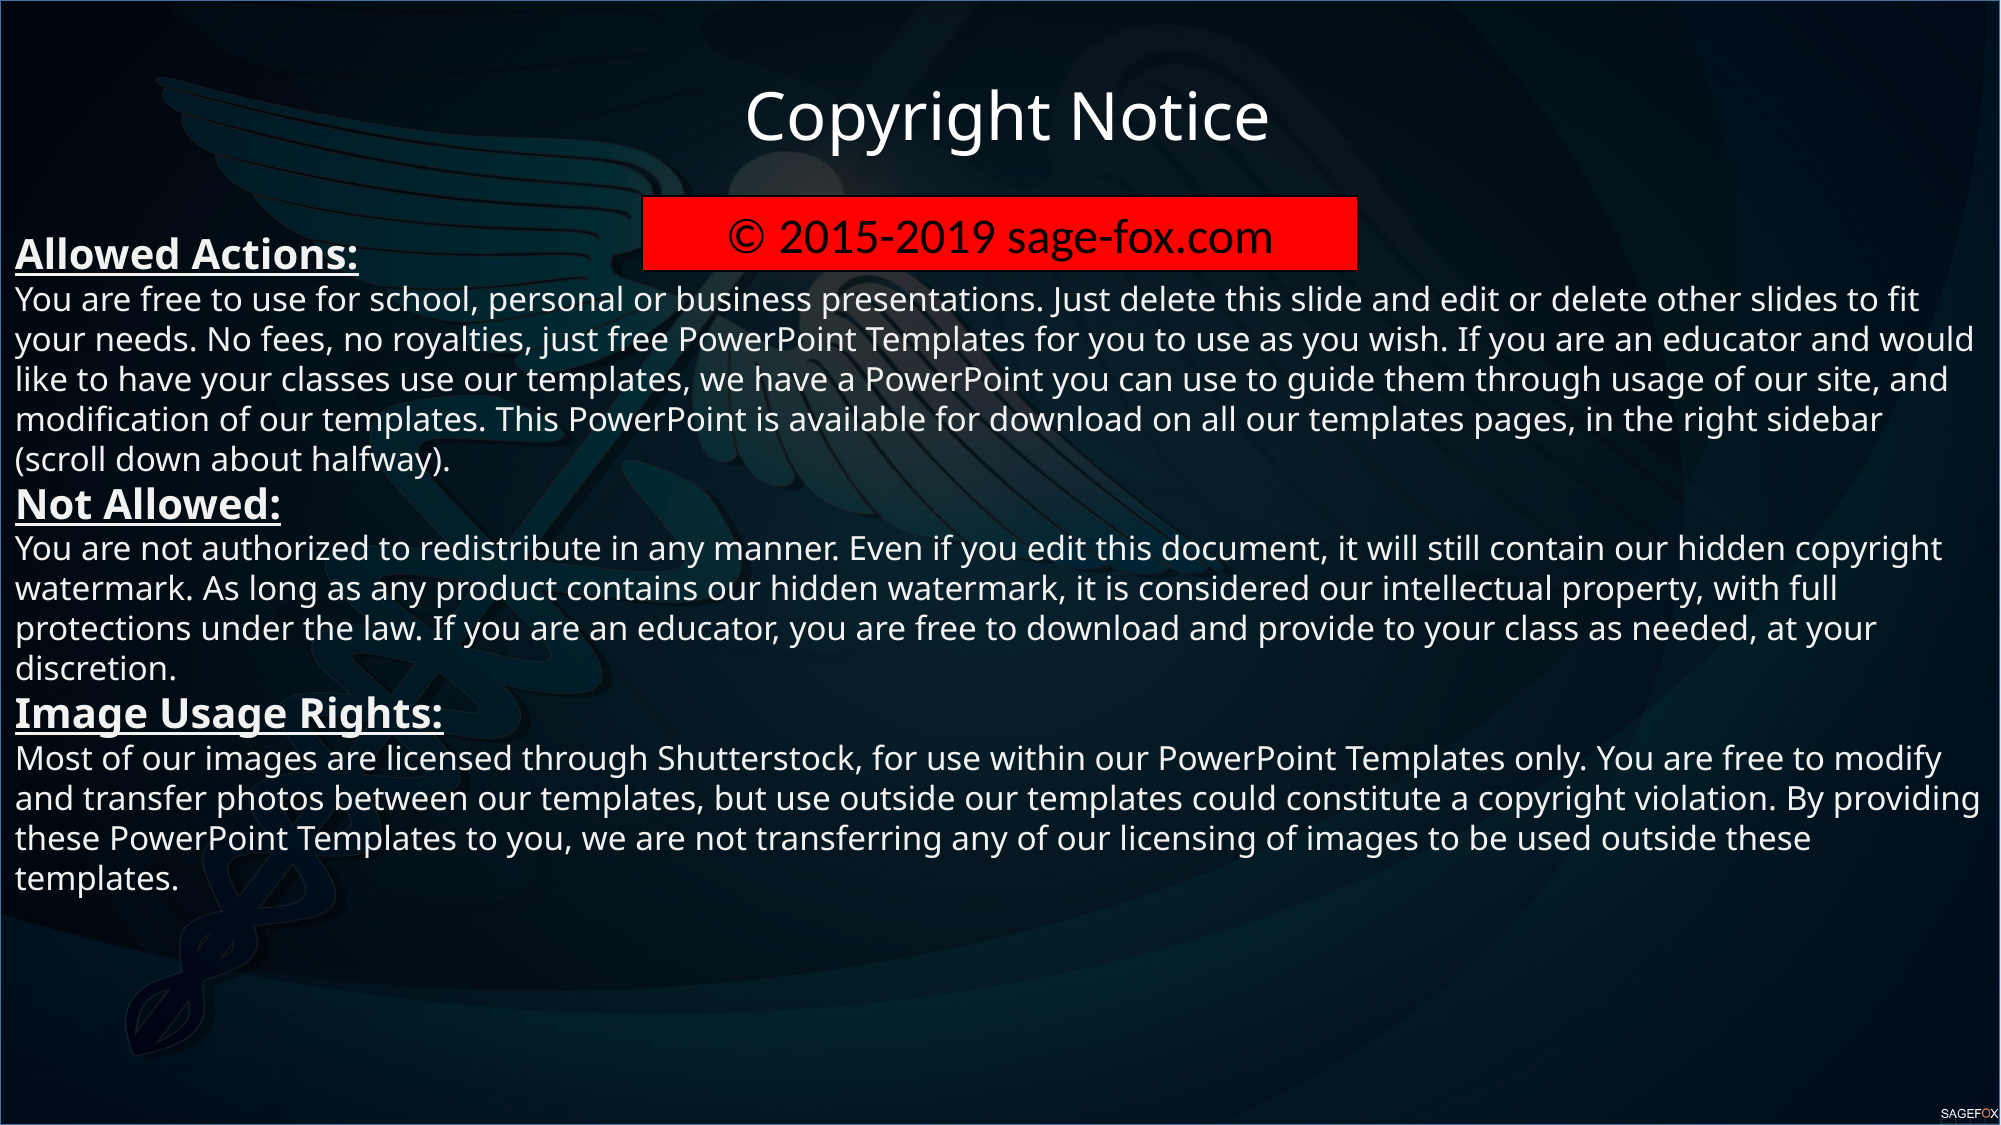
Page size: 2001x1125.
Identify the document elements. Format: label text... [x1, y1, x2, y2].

text_box © 2015-2019 sage-fox.com [641, 196, 1358, 272]
text_box Allowed Actions: You are free to use for school, personal or business presentations. Just delete this slide and edit or delete other slides to fit your needs. No fees, no royalties, just free PowerPoint Templates for you to use as you wish. If you are an educator and would like to have your classes use our templates, we have a PowerPoint you can use to guide them through usage of our site, and modification of our templates. This PowerPoint is available for download on all our templates pages, in the right sidebar (scroll down about halfway). Not Allowed: You are not authorized to redistribute in any manner. Even if you edit this document, it will still contain our hidden copyright watermark. As long as any product contains our hidden watermark, it is considered our intellectual property, with full protections under the law. If you are an educator, you are free to download and provide to your class as needed, at your discretion. Image Usage Rights: Most of our images are licensed through Shutterstock, for use within our PowerPoint Templates only. You are free to modify and transfer photos between our templates, but use outside our templates could constitute a copyright violation. By providing these PowerPoint Templates to you, we are not transferring any of our licensing of images to be used outside these templates. [0, 0, 2000, 1125]
title Copyright Notice [493, 60, 1524, 178]
